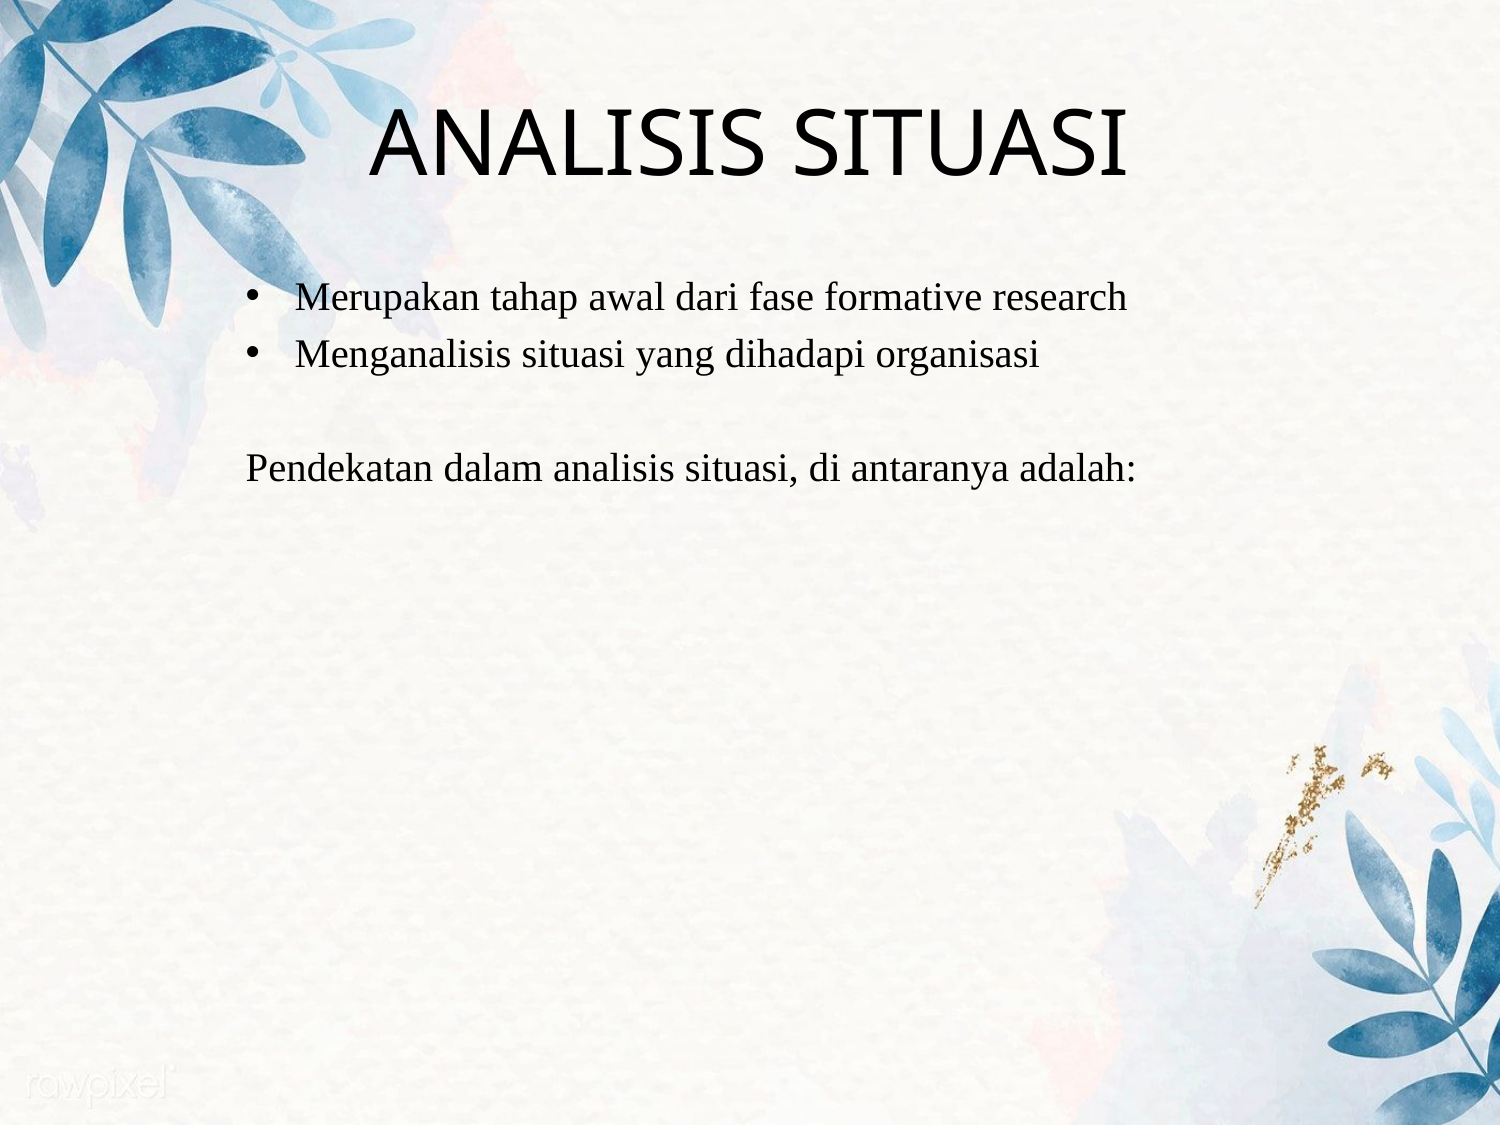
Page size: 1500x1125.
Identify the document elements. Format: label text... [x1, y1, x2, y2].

title ANALISIS SITUASI [75, 45, 1425, 233]
list Merupakan tahap awal dari fase formative research Menganalisis situasi yang dihadapi organisasi Pendekatan dalam analisis situasi, di antaranya adalah: [230, 262, 1425, 501]
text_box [180, 459, 1341, 1125]
